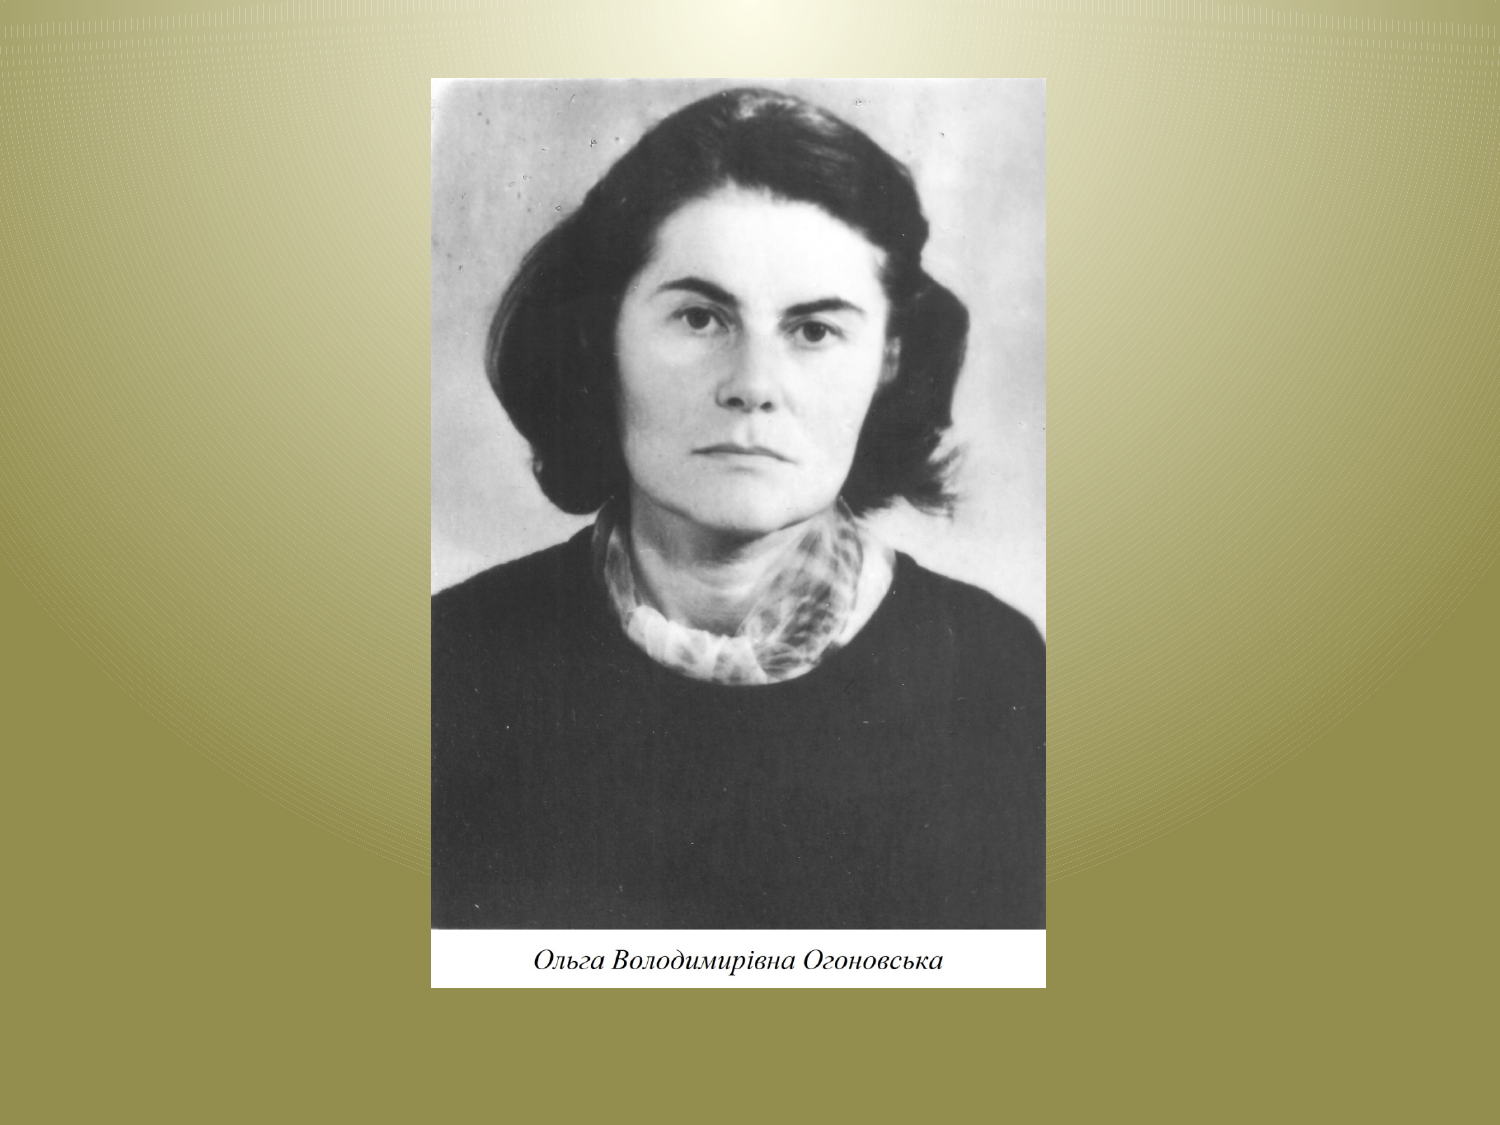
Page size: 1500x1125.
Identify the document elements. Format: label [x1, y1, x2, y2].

list [430, 77, 1046, 988]
